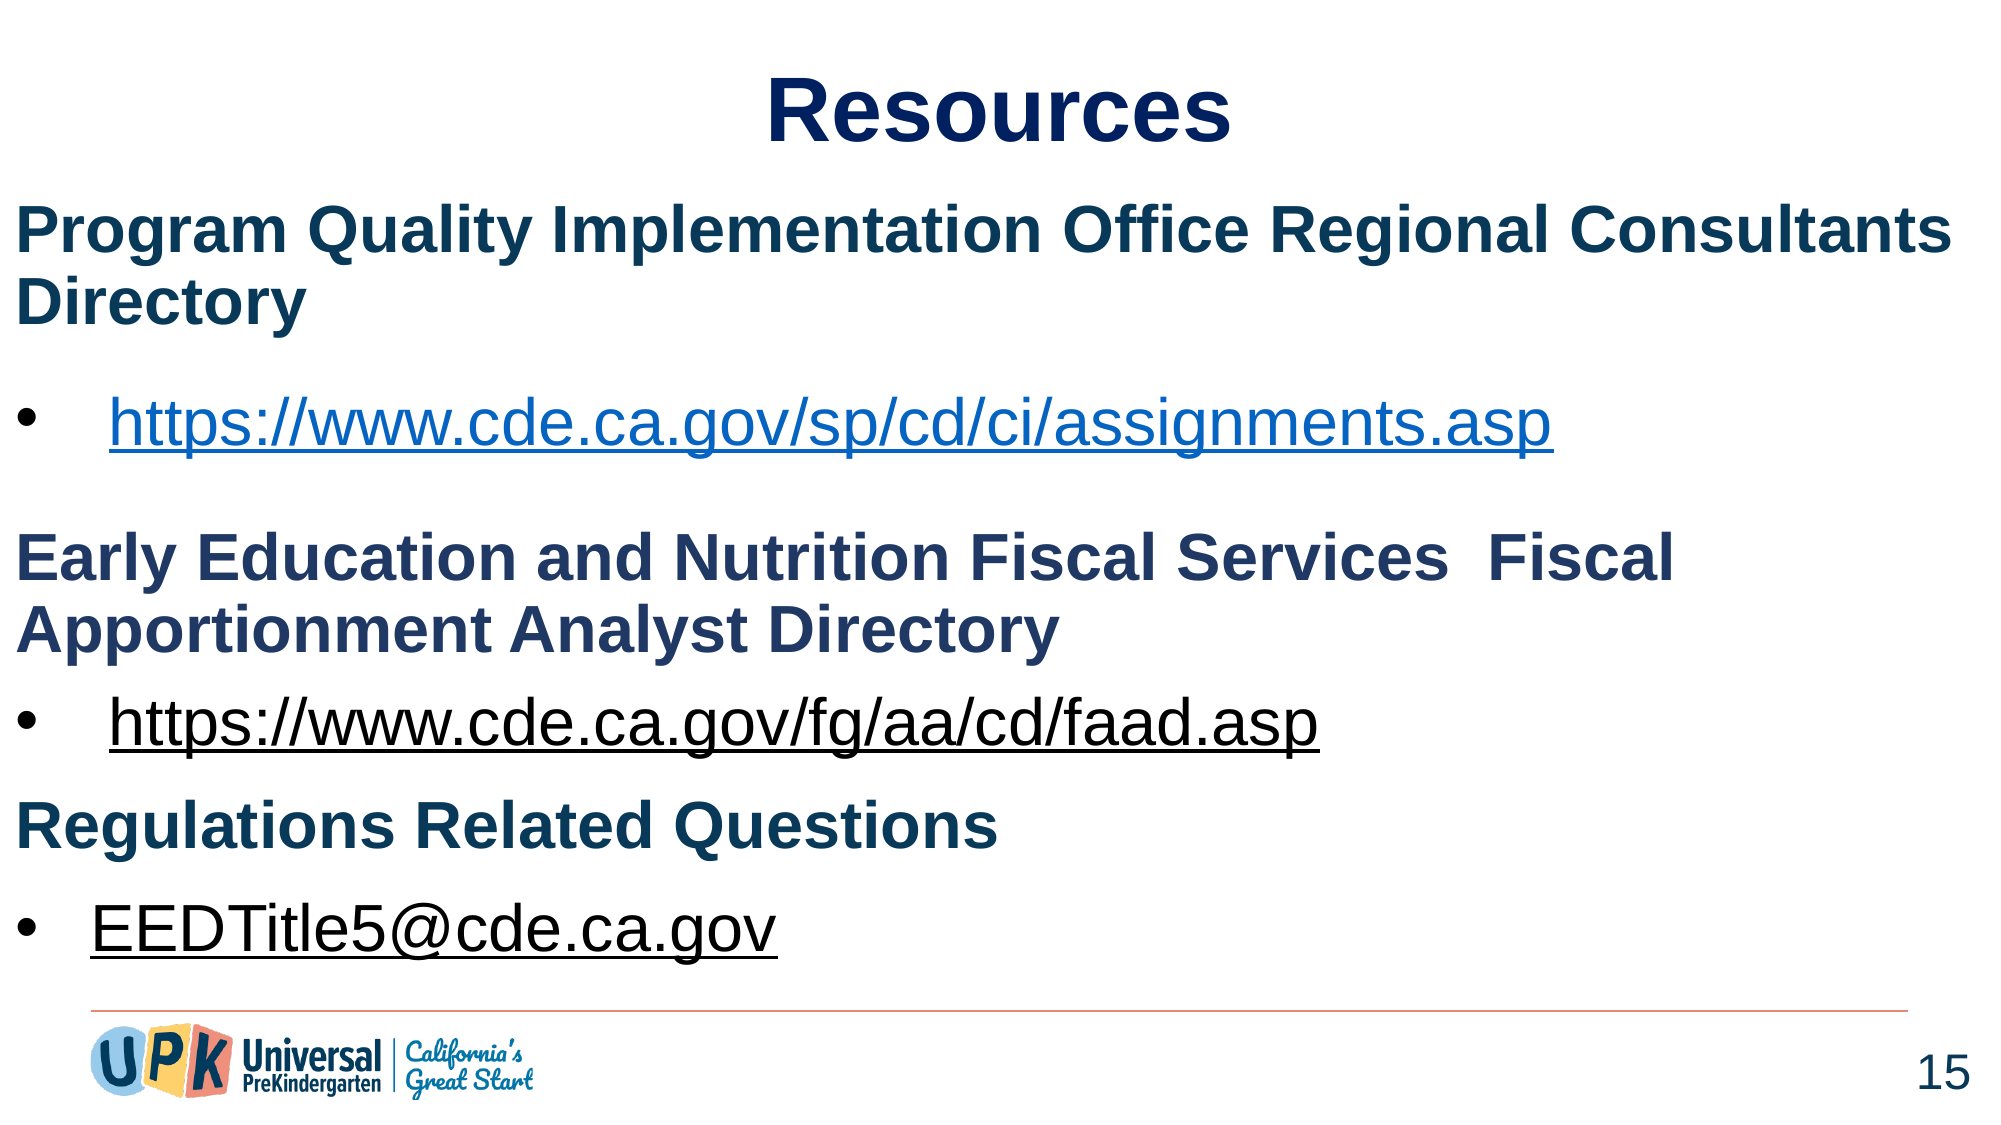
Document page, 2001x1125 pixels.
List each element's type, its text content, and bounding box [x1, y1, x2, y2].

slide_number 15 [1536, 1039, 1987, 1100]
title Resources [0, 2, 2000, 187]
list Program Quality Implementation Office Regional Consultants Directory https://www.cde.ca.gov/sp/cd/ci/assignments.asp Early Education and Nutrition Fiscal Services Fiscal Apportionment Analyst Directory https://www.cde.ca.gov/fg/aa/cd/faad.asp Regulations Related Questions EEDTitle5@cde.ca.gov [0, 187, 2000, 981]
